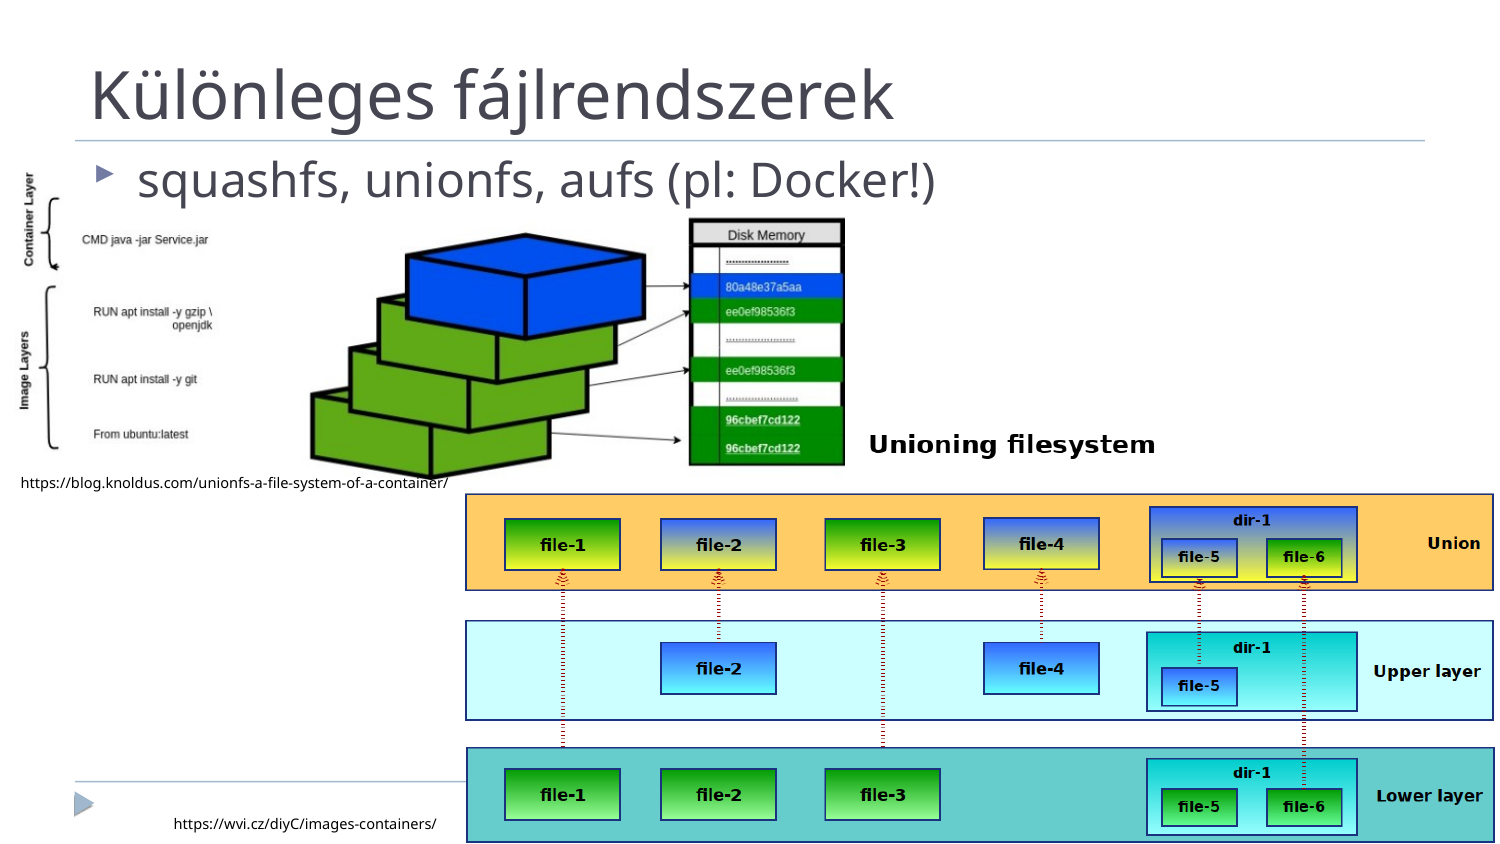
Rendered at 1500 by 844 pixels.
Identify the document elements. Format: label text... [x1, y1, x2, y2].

text_box Különleges fájlrendszerek [75, 18, 1425, 141]
text_box squashfs, unionfs, aufs (pl: Docker!) [78, 141, 1429, 345]
text_box https://wvi.cz/diyC/images-containers/ [159, 807, 414, 840]
picture [14, 164, 1500, 844]
text_box https://blog.knoldus.com/unionfs-a-file-system-of-a-container/ [5, 466, 414, 499]
